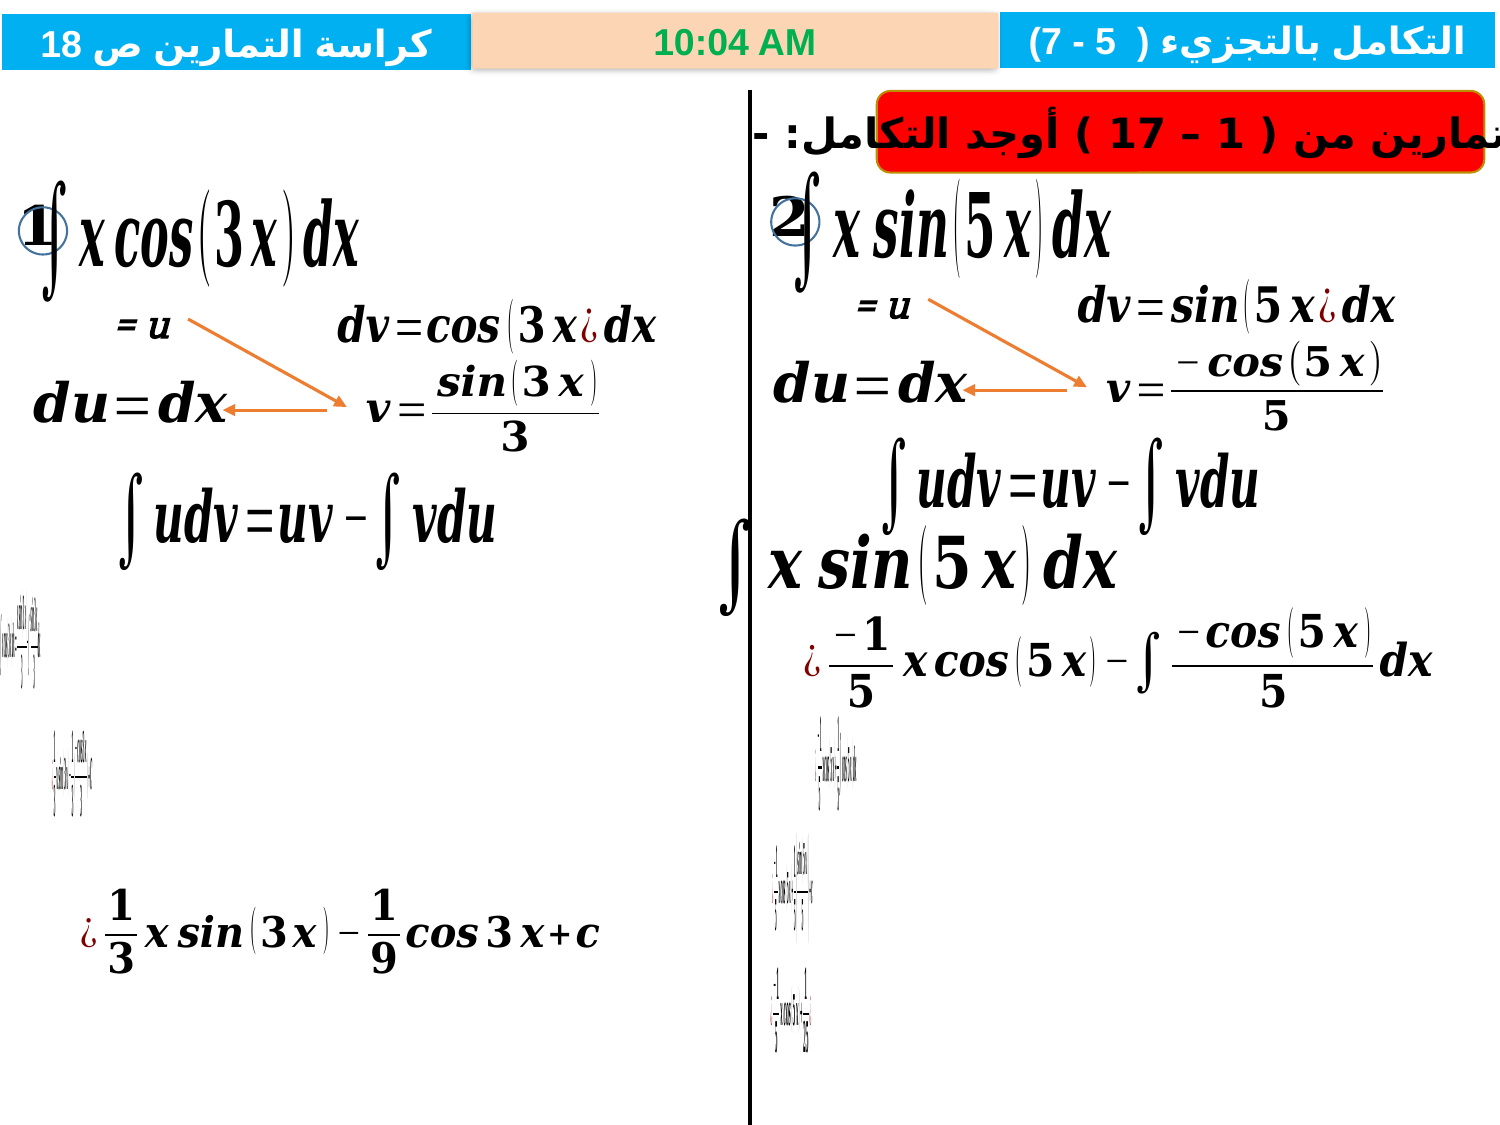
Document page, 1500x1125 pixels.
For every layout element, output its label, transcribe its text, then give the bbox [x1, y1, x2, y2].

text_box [16, 197, 68, 258]
text_box التكامل بالتجزيء ( 5 - 7) [997, 9, 1498, 71]
text_box كراسة التمارين ص 18 [0, 11, 471, 73]
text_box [928, 299, 1087, 388]
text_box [188, 318, 347, 407]
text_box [769, 188, 820, 249]
text_box في التمارين من ( 1 – 17 ) أوجد التكامل: - [875, 89, 1486, 174]
text_box 21/03/2021 04:56 م [472, 12, 999, 69]
